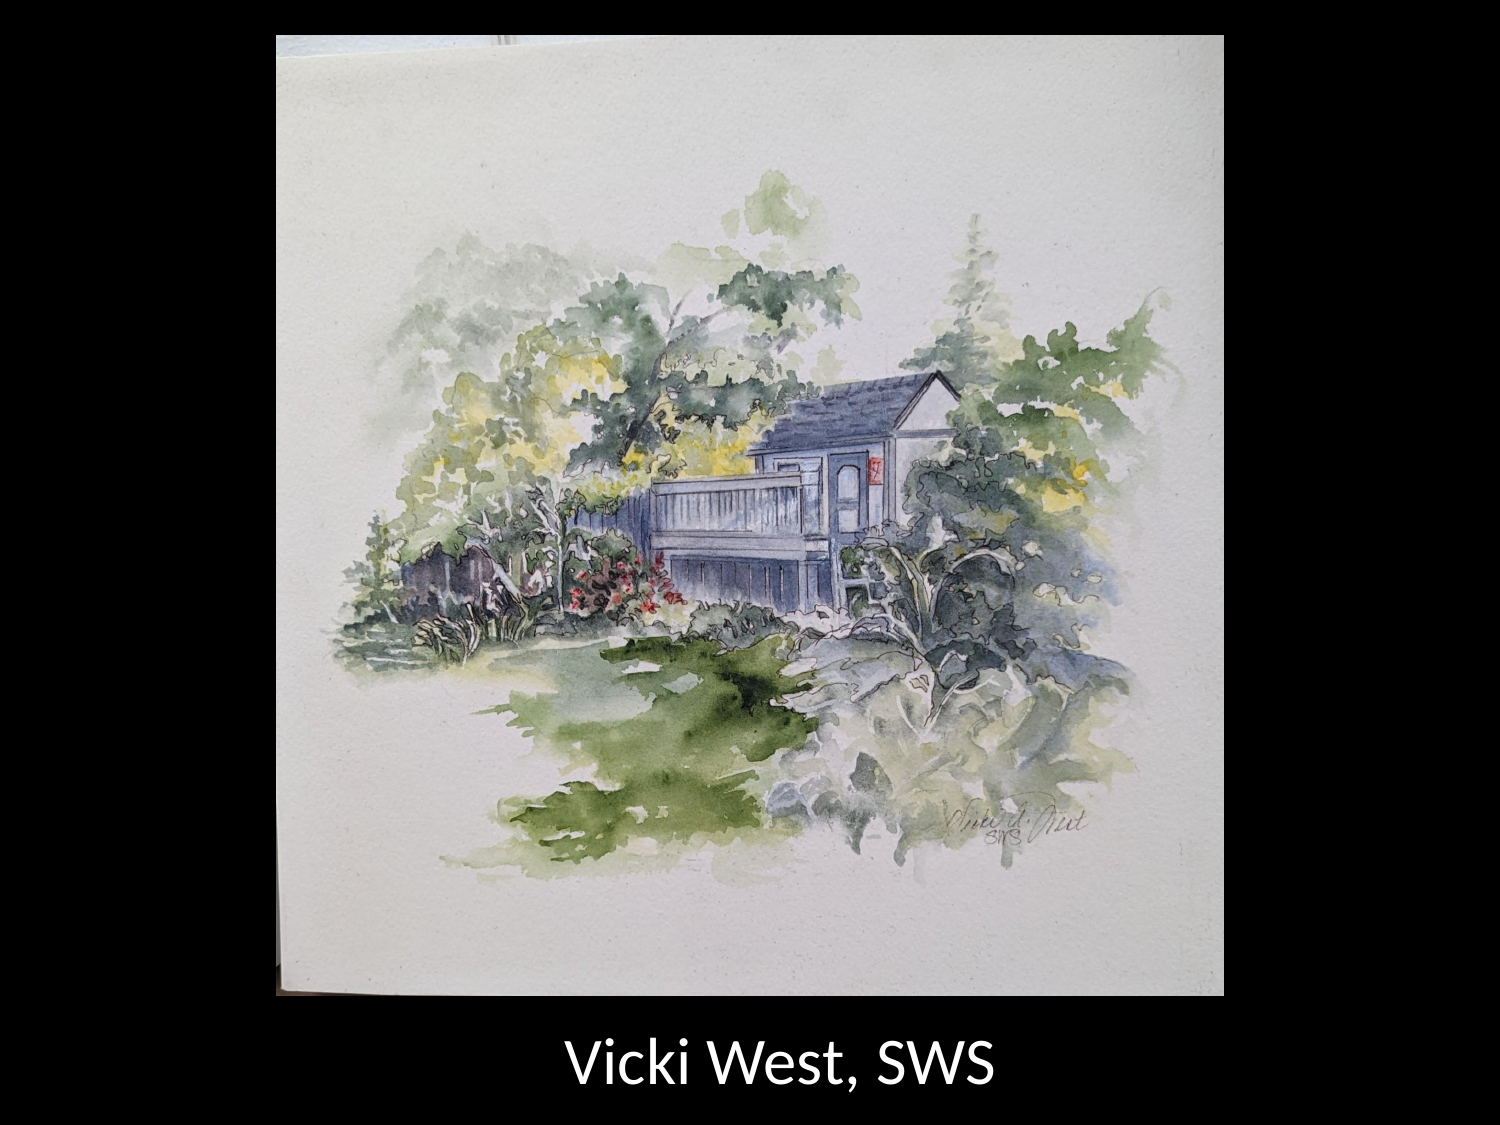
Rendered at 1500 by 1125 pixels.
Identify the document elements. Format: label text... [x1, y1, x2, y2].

text_box Vicki West, SWS [439, 1010, 1122, 1107]
picture [276, 35, 1224, 997]
